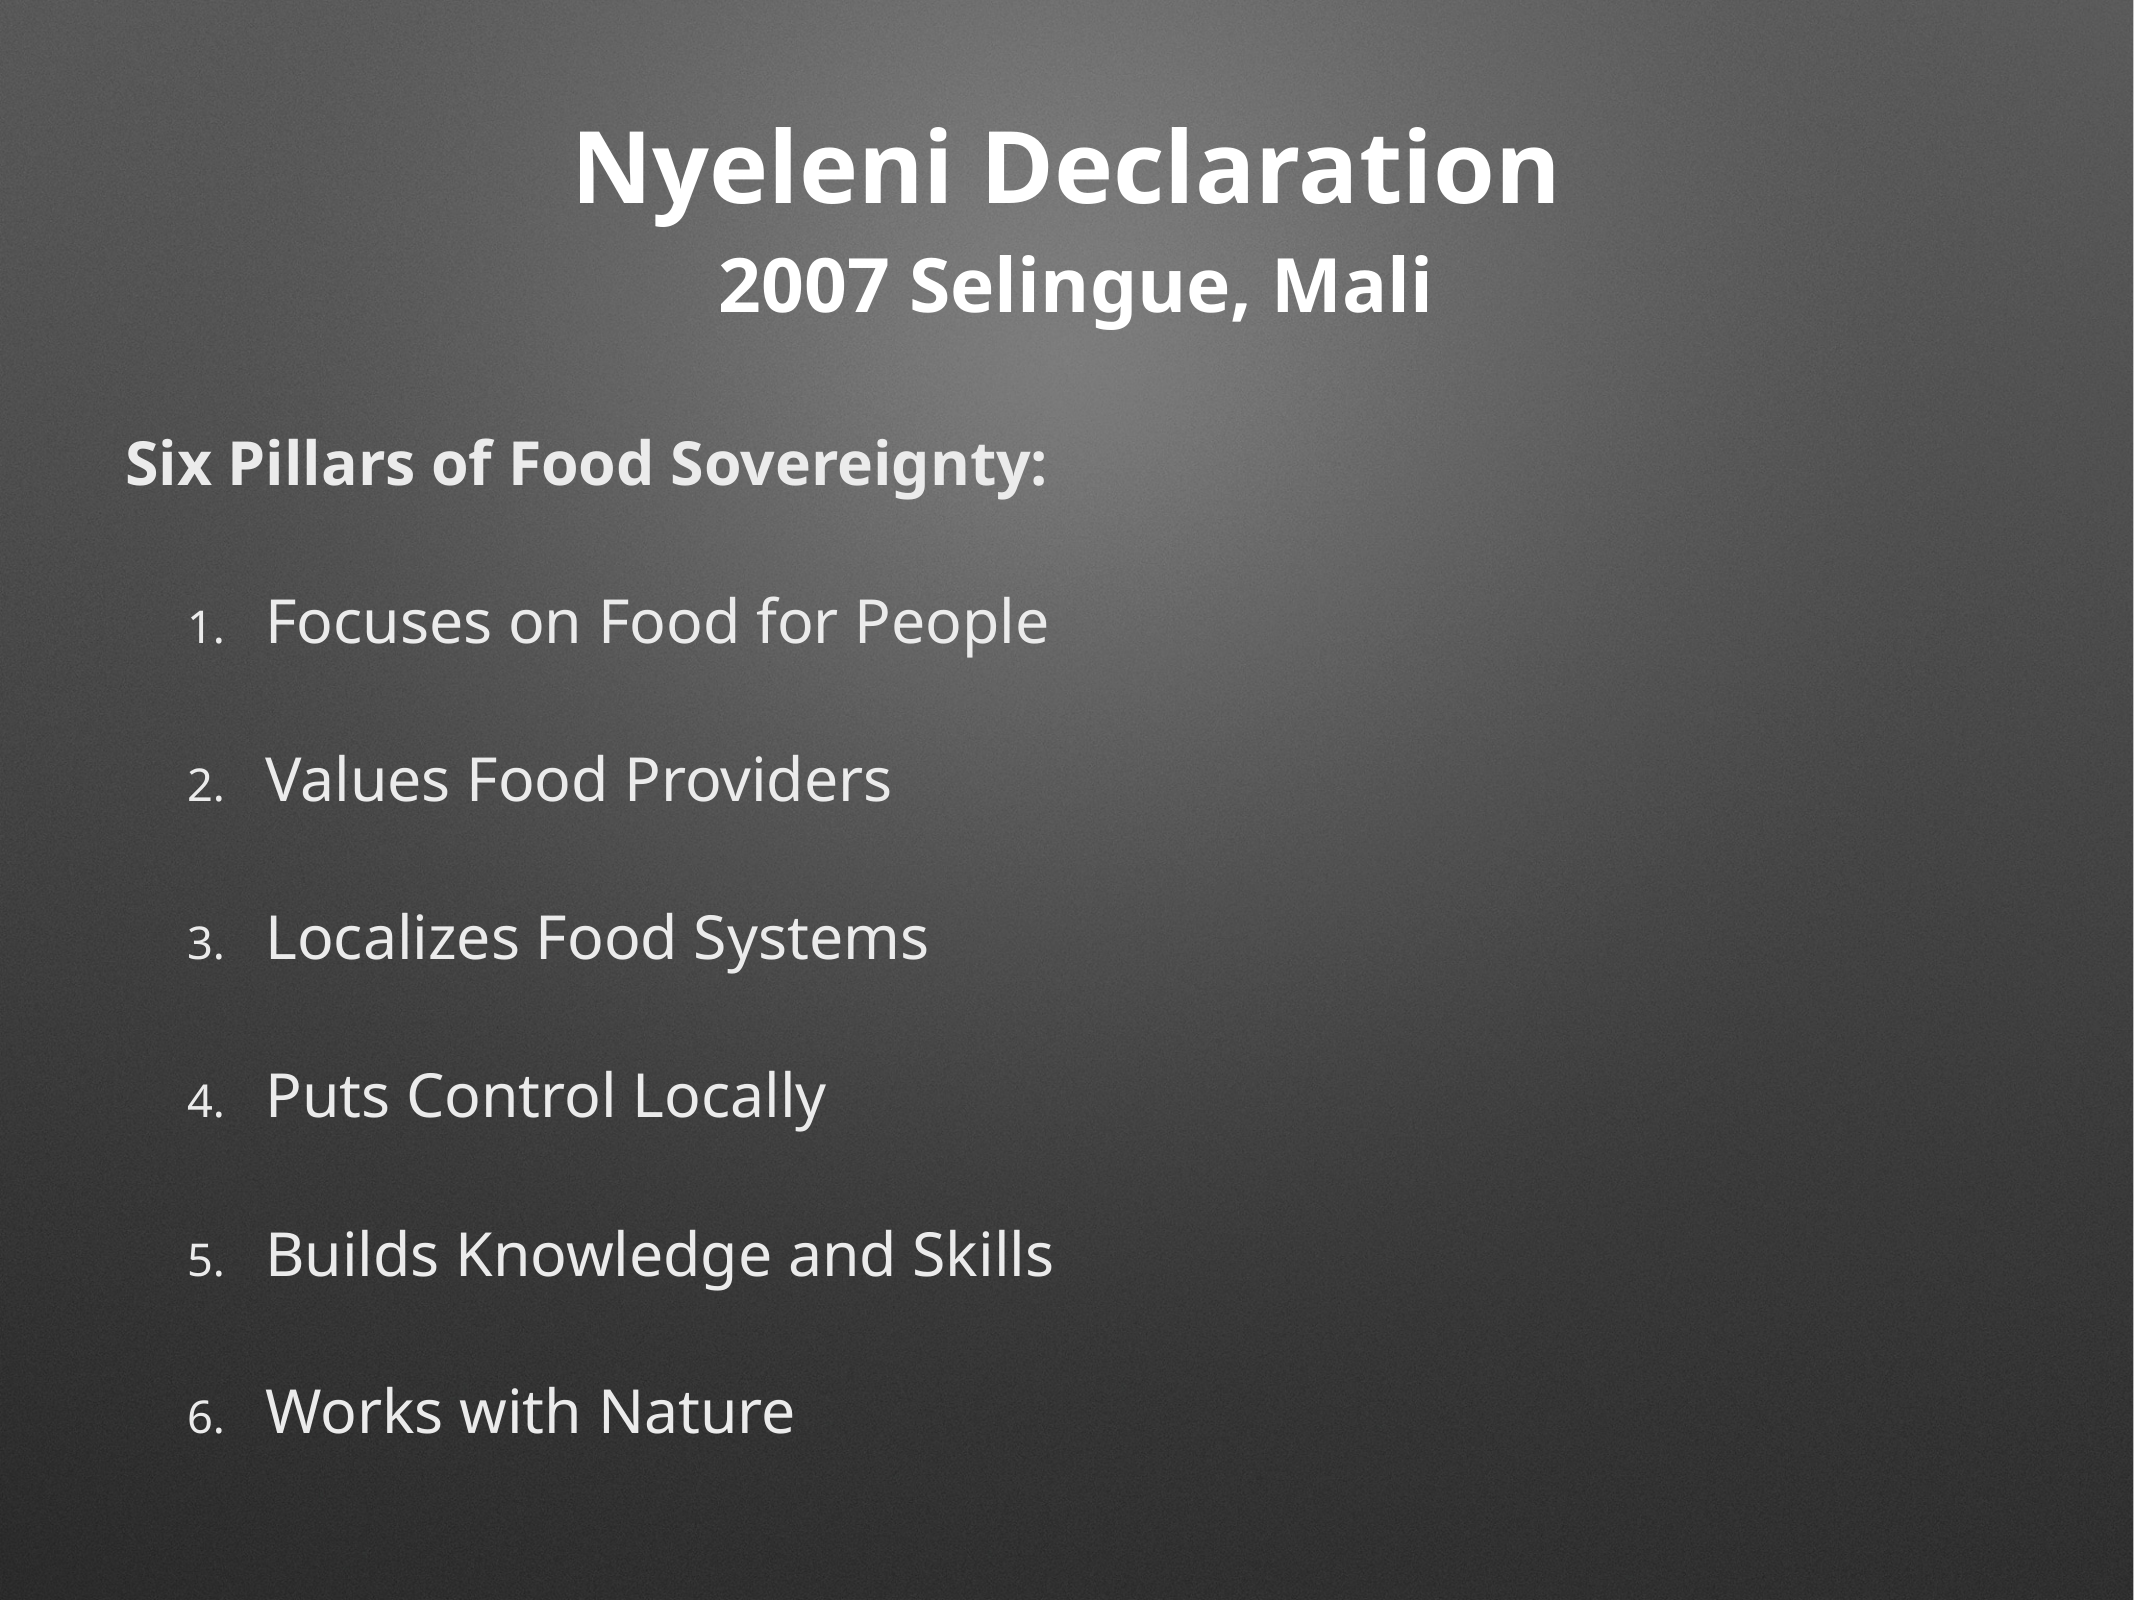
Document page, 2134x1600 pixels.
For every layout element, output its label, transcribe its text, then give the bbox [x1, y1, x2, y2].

picture [0, 0, 2134, 1600]
title Nyeleni Declaration 2007 Selingue, Mali [124, 39, 2009, 393]
list Six Pillars of Food Sovereignty: Focuses on Food for People Values Food Providers Localizes Food Systems Puts Control Locally Builds Knowledge and Skills Works with Nature [124, 414, 2009, 1458]
